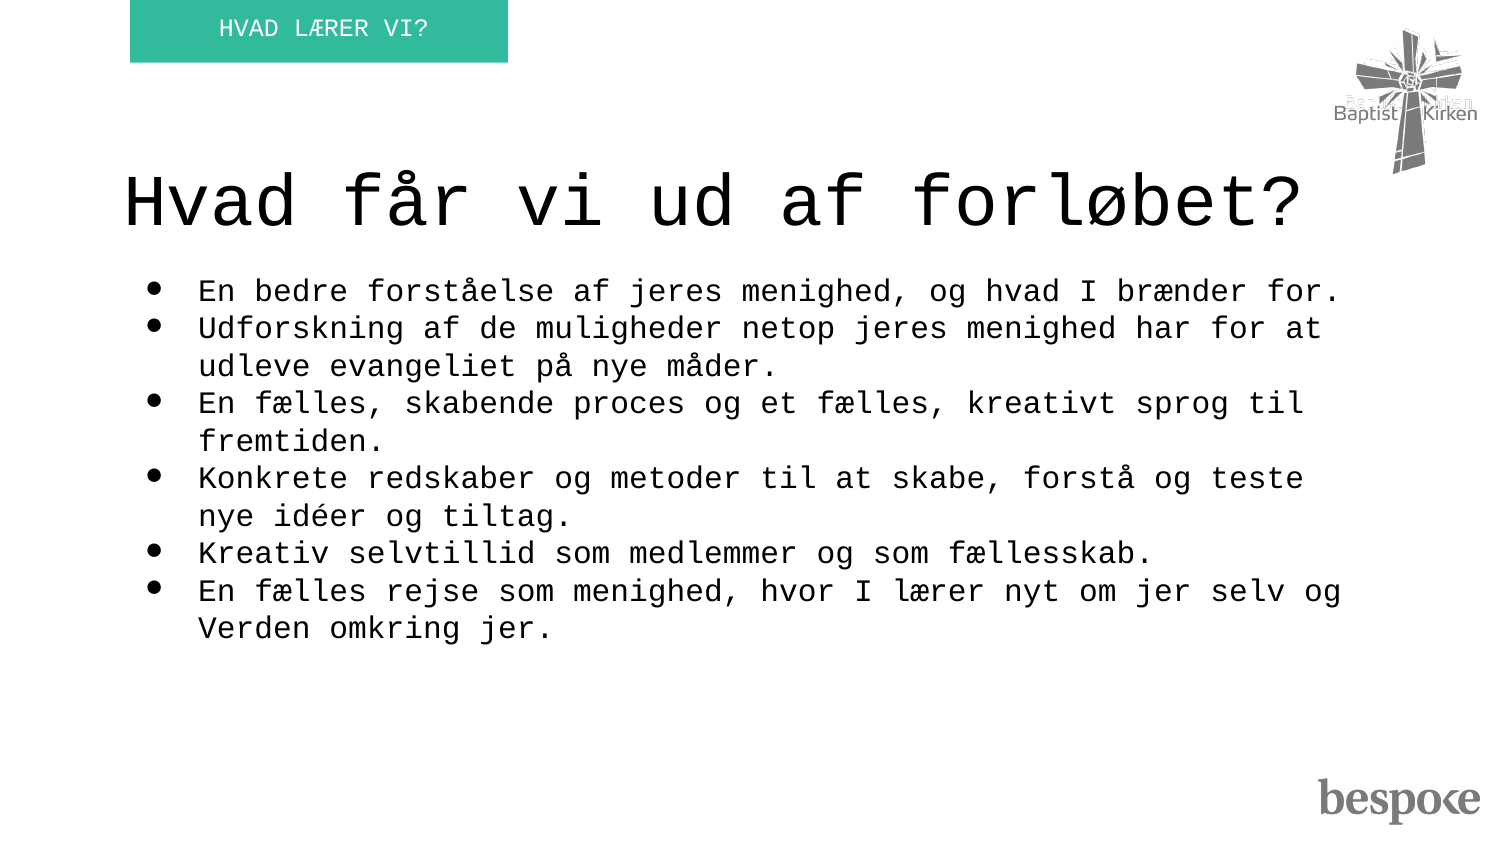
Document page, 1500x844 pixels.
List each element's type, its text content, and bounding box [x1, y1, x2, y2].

text_box HVAD LÆRER VI? [130, 0, 518, 74]
text_box Hvad får vi ud af forløbet? En bedre forståelse af jeres menighed, og hvad I brænder for. Udforskning af de muligheder netop jeres menighed har for at udleve evangeliet på nye måder. En fælles, skabende proces og et fælles, kreativt sprog til fremtiden. Konkrete redskaber og metoder til at skabe, forstå og teste nye idéer og tiltag. Kreativ selvtillid som medlemmer og som fællesskab. En fælles rejse som menighed, hvor I lærer nyt om jer selv og Verden omkring jer. [108, 137, 1370, 844]
picture [1323, 18, 1489, 194]
picture [1316, 776, 1482, 828]
